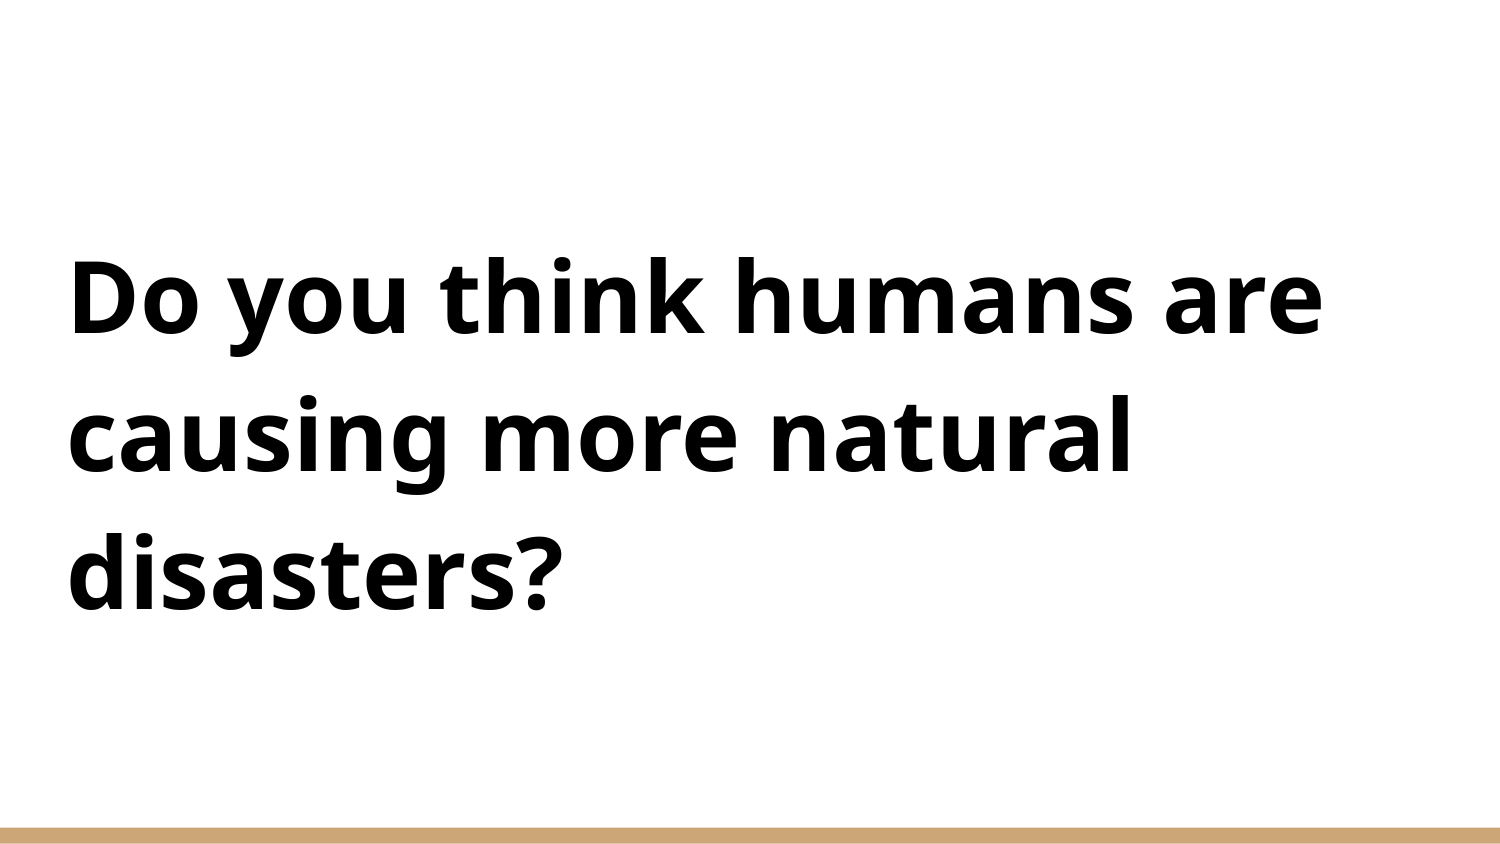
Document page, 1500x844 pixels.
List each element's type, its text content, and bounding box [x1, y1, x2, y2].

list Do you think humans are causing more natural disasters? [51, 200, 1449, 752]
